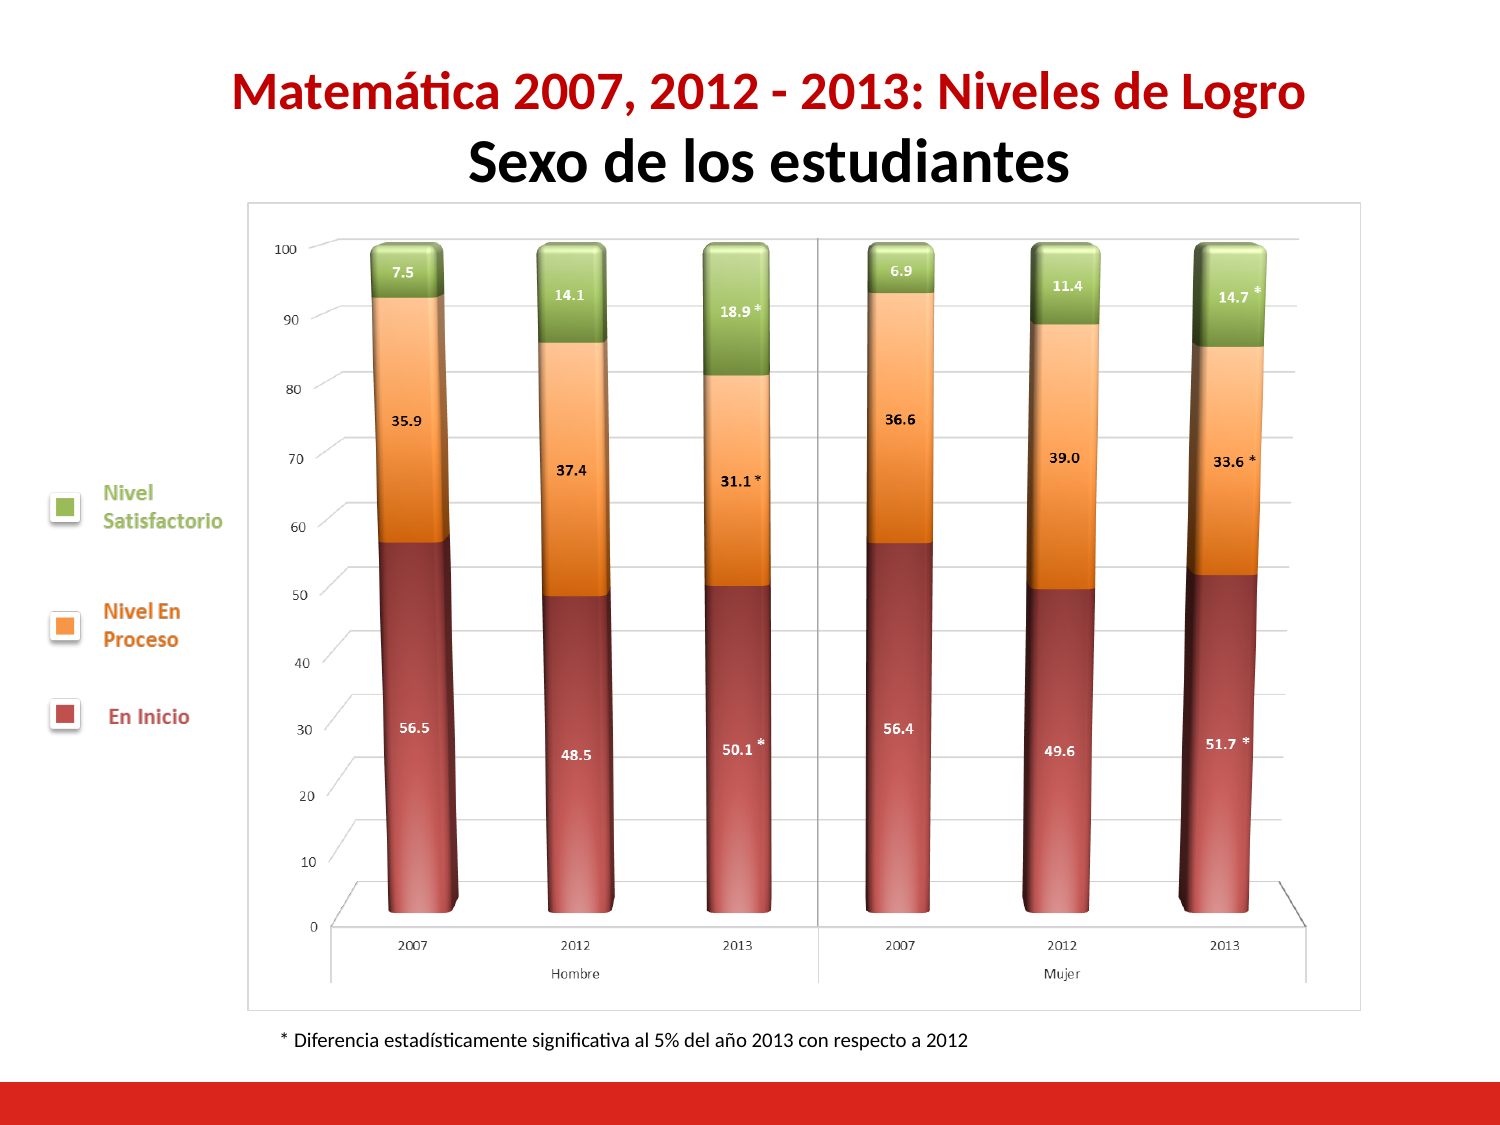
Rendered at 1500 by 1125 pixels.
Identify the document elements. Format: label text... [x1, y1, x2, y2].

text_box Matemática 2007, 2012 - 2013: Niveles de Logro Sexo de los estudiantes [128, 48, 1412, 203]
text_box * Diferencia estadísticamente significativa al 5% del año 2013 con respecto a 2012 [264, 1020, 1199, 1060]
picture [43, 202, 1362, 1012]
text_box [0, 0, 1425, 198]
